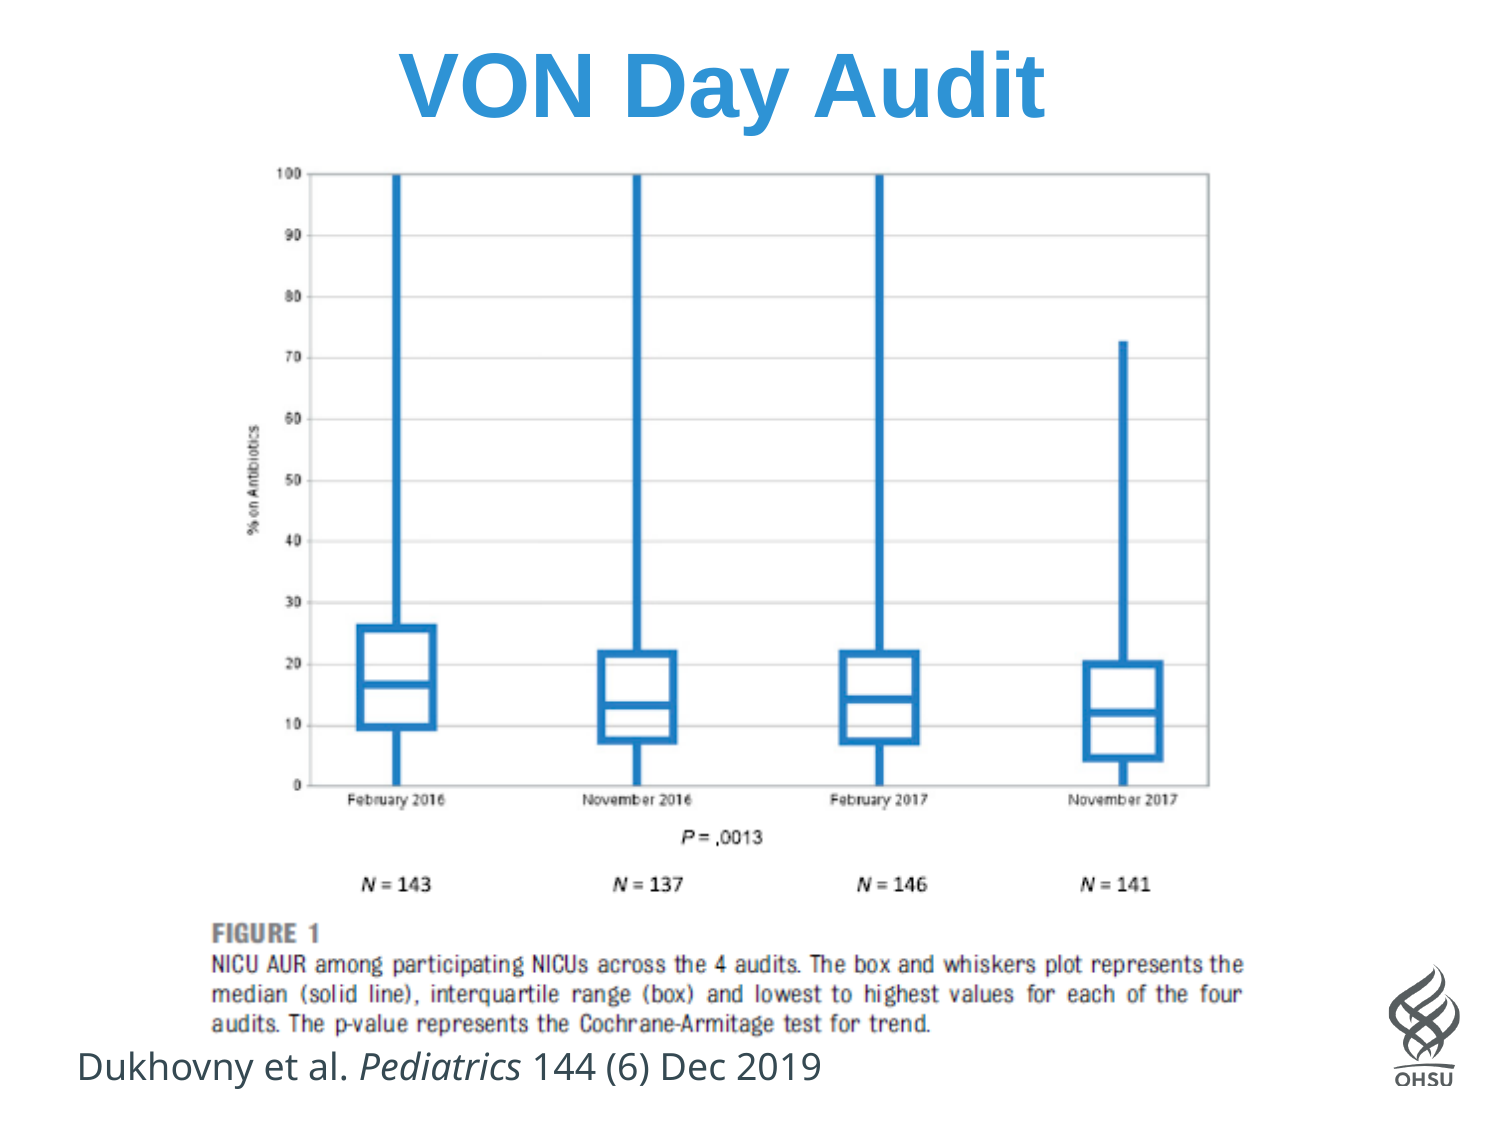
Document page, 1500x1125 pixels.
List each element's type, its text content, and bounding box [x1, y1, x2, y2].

picture [152, 143, 1274, 1067]
text_box Dukhovny et al. Pediatrics 144 (6) Dec 2019 [61, 1035, 838, 1096]
title VON Day Audit [98, 12, 1347, 149]
